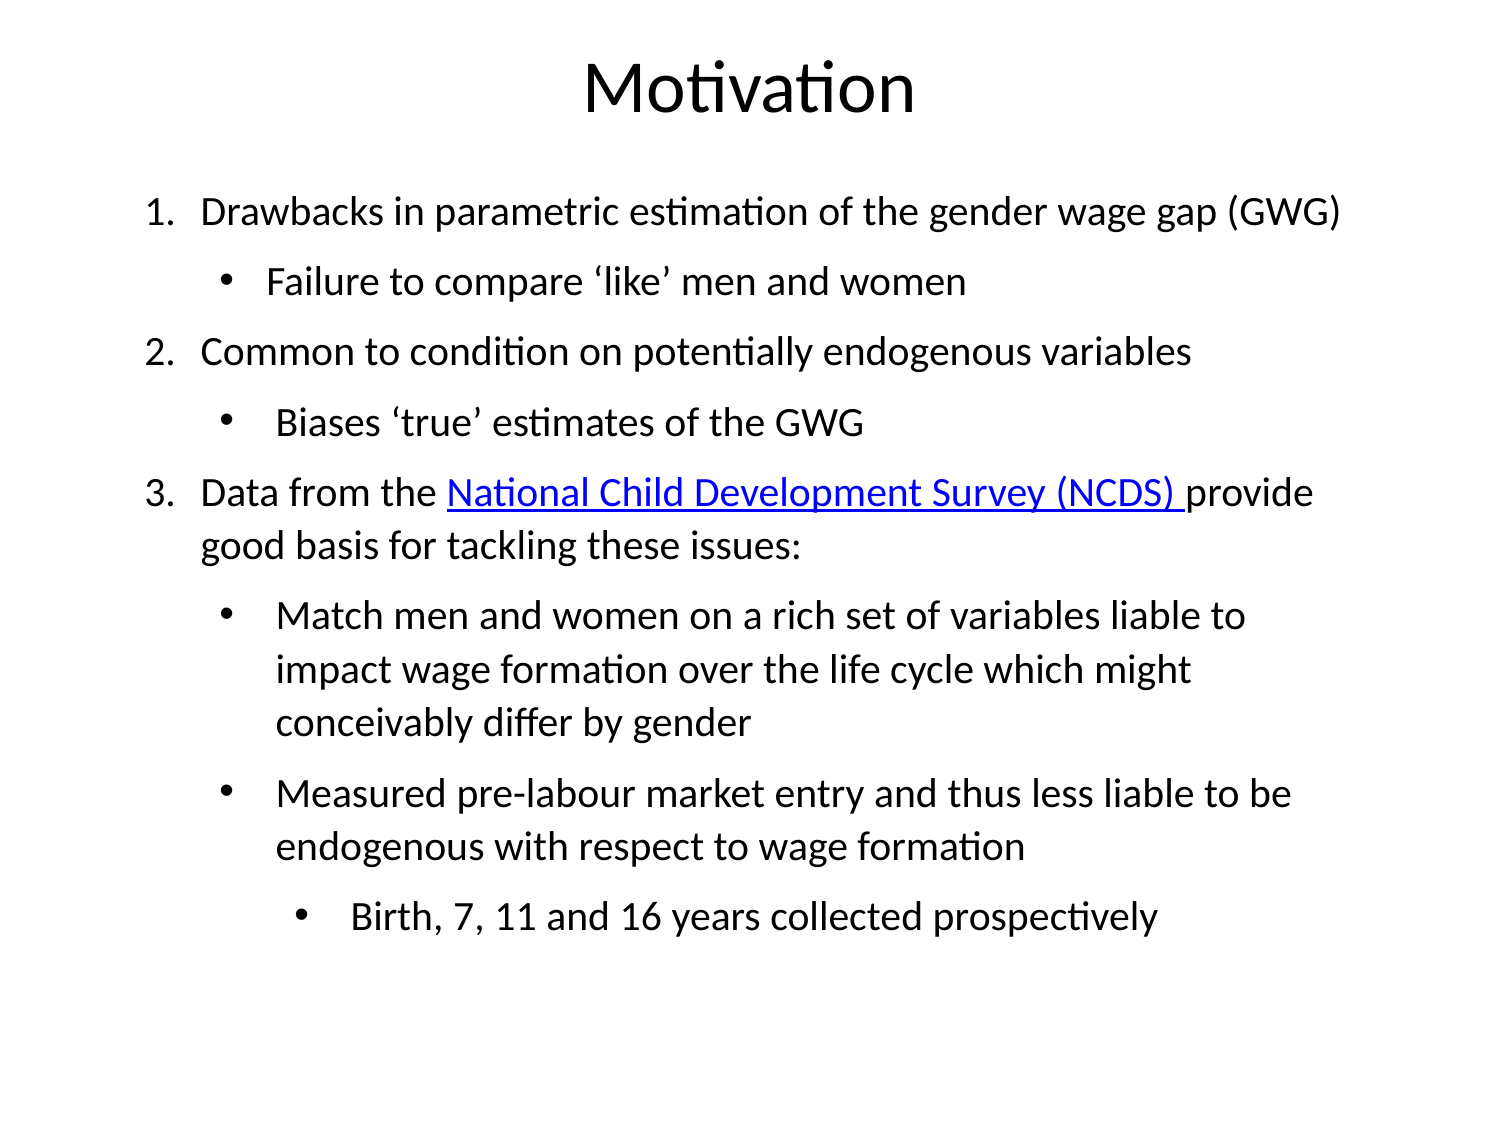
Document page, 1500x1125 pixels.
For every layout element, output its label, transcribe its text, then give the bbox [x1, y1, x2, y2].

title Motivation [74, 42, 1425, 124]
text_box Drawbacks in parametric estimation of the gender wage gap (GWG) Failure to compare ‘like’ men and women Common to condition on potentially endogenous variables Biases ‘true’ estimates of the GWG Data from the National Child Development Survey (NCDS) provide good basis for tackling these issues: Match men and women on a rich set of variables liable to impact wage formation over the life cycle which might conceivably differ by gender Measured pre-labour market entry and thus less liable to be endogenous with respect to wage formation Birth, 7, 11 and 16 years collected prospectively [129, 173, 1370, 947]
